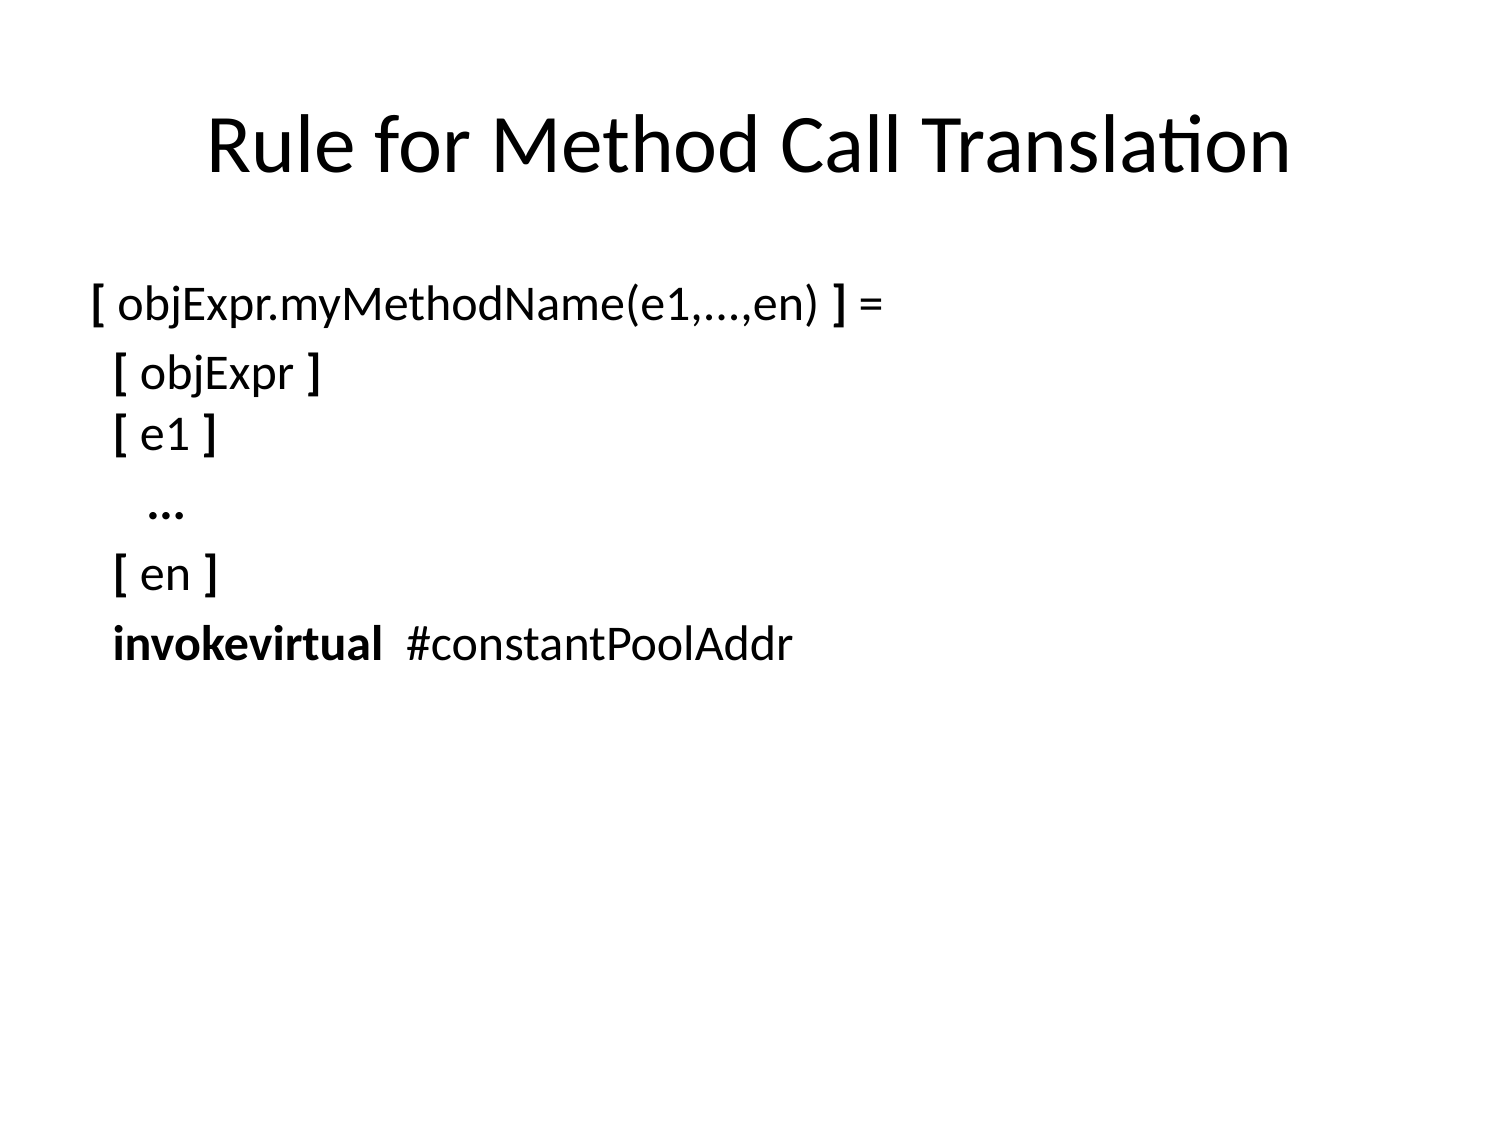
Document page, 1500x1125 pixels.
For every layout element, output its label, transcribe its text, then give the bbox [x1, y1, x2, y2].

title Rule for Method Call Translation [74, 44, 1426, 233]
list [ objExpr.myMethodName(e1,...,en) ] = [ objExpr ] [ e1 ] ... [ en ] invokevirtual #constantPoolAddr [74, 262, 1066, 615]
